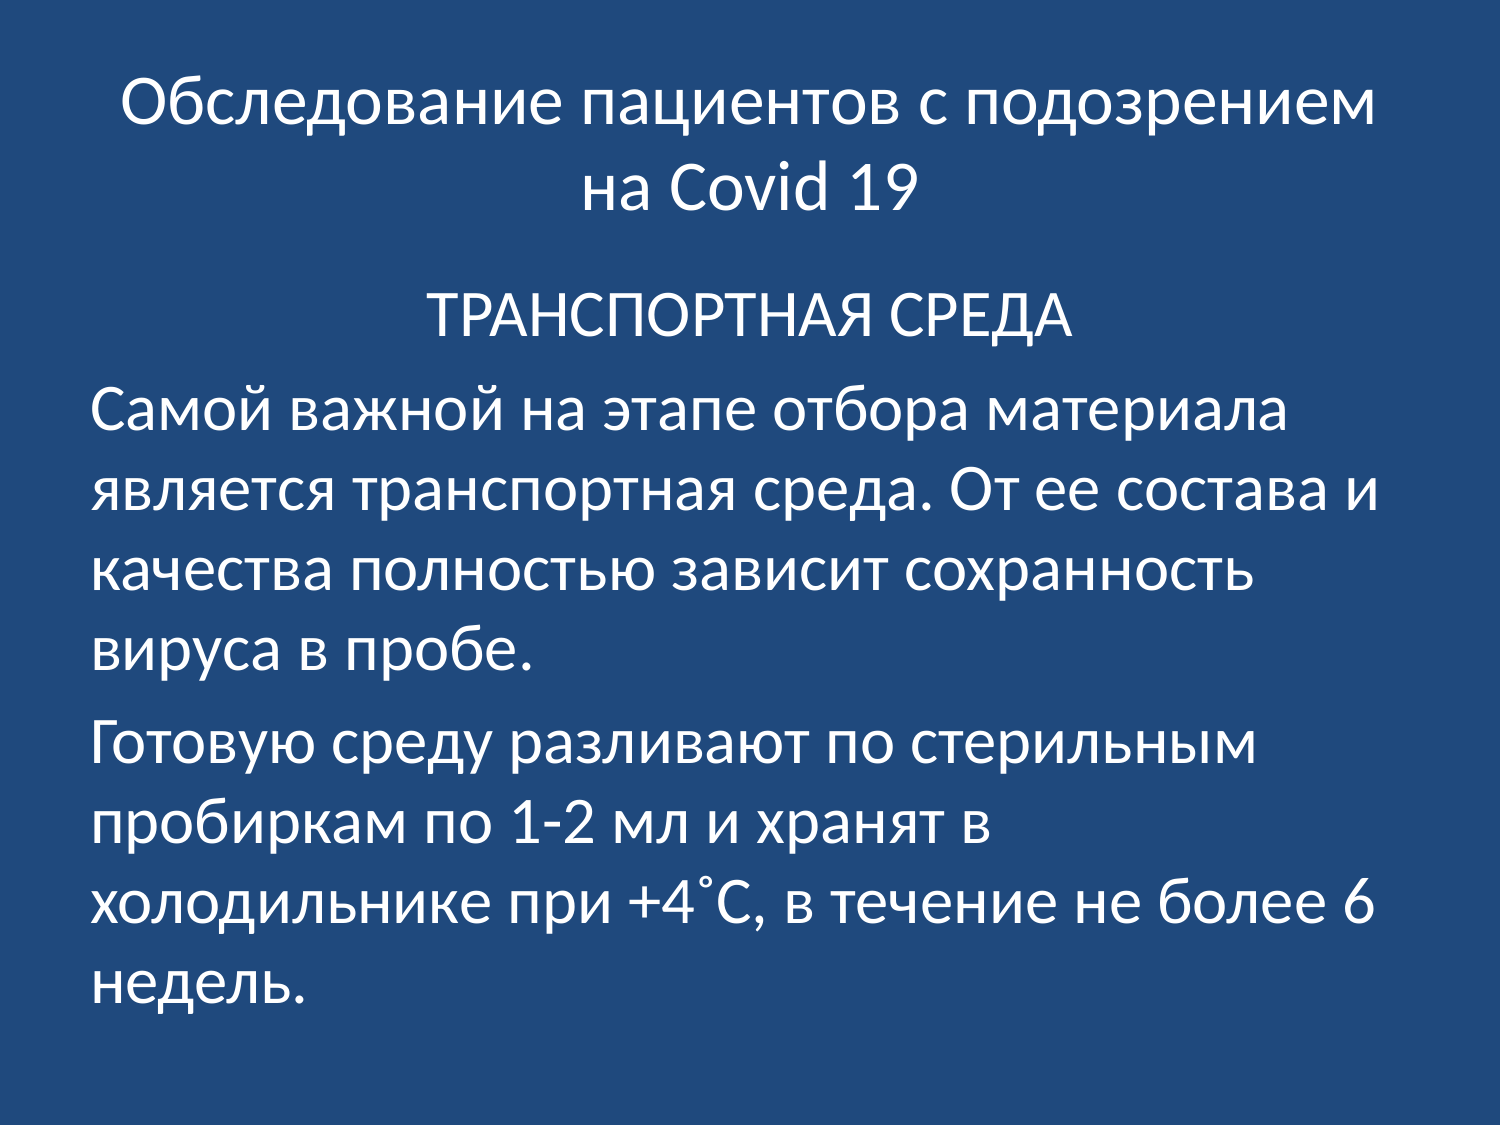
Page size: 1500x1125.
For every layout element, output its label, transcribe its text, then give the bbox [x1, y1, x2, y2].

title Обследование пациентов с подозрением на Covid 19 [75, 45, 1425, 233]
list ТРАНСПОРТНАЯ СРЕДА Самой важной на этапе отбора материала является транспортная среда. От ее состава и качества полностью зависит сохранность вируса в пробе. Готовую среду разливают по стерильным пробиркам по 1-2 мл и хранят в холодильнике при +4˚С, в течение не более 6 недель. [75, 262, 1425, 1125]
